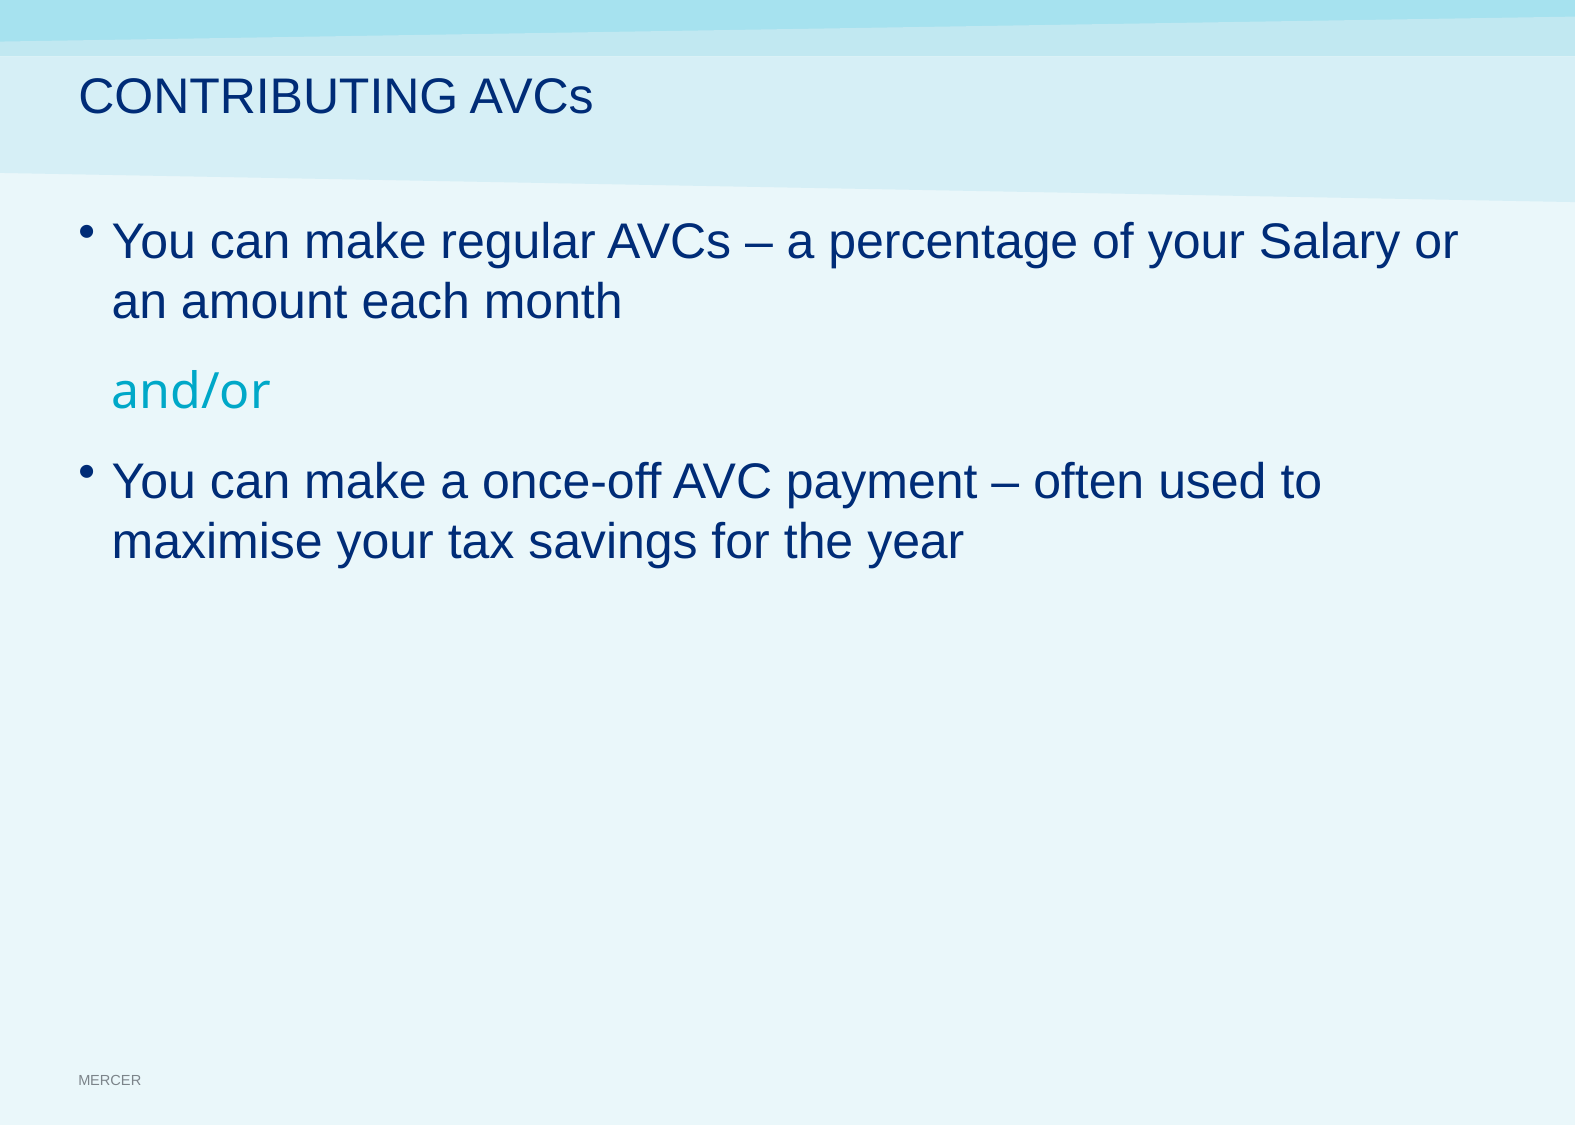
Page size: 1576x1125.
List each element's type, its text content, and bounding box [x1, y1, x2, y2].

text_box [49, 34, 1536, 230]
title CONTRIBUTING AVCs [78, 66, 1496, 208]
list You can make regular AVCs – a percentage of your Salary or an amount each month and/or You can make a once-off AVC payment – often used to maximise your tax savings for the year [78, 208, 1496, 1024]
